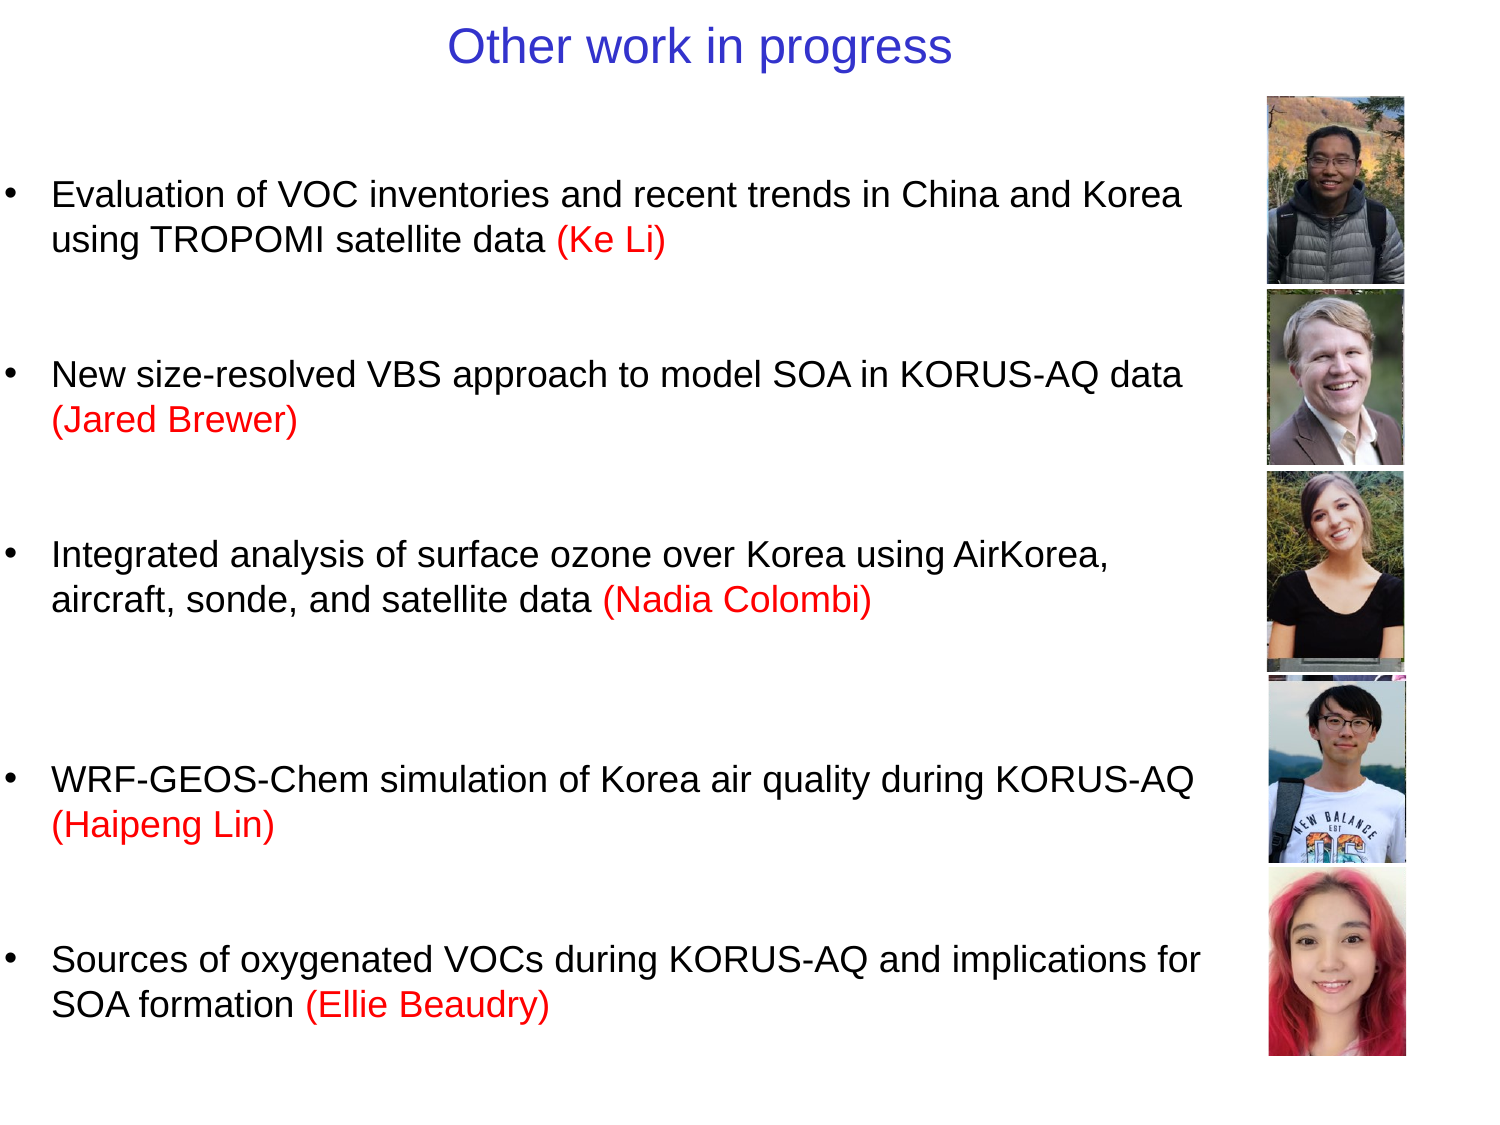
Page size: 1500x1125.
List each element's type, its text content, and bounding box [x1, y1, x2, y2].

picture [1268, 674, 1407, 863]
text_box Evaluation of VOC inventories and recent trends in China and Korea using TROPOMI satellite data (Ke Li) New size-resolved VBS approach to model SOA in KORUS-AQ data (Jared Brewer) Integrated analysis of surface ozone over Korea using AirKorea, aircraft, sonde, and satellite data (Nadia Colombi) WRF-GEOS-Chem simulation of Korea air quality during KORUS-AQ (Haipeng Lin) Sources of oxygenated VOCs during KORUS-AQ and implications for SOA formation (Ellie Beaudry) [0, 162, 1238, 1033]
picture [1268, 867, 1407, 1056]
picture [1266, 96, 1405, 285]
picture [1266, 289, 1405, 465]
title Other work in progress [62, 0, 1338, 138]
picture [1266, 471, 1405, 672]
